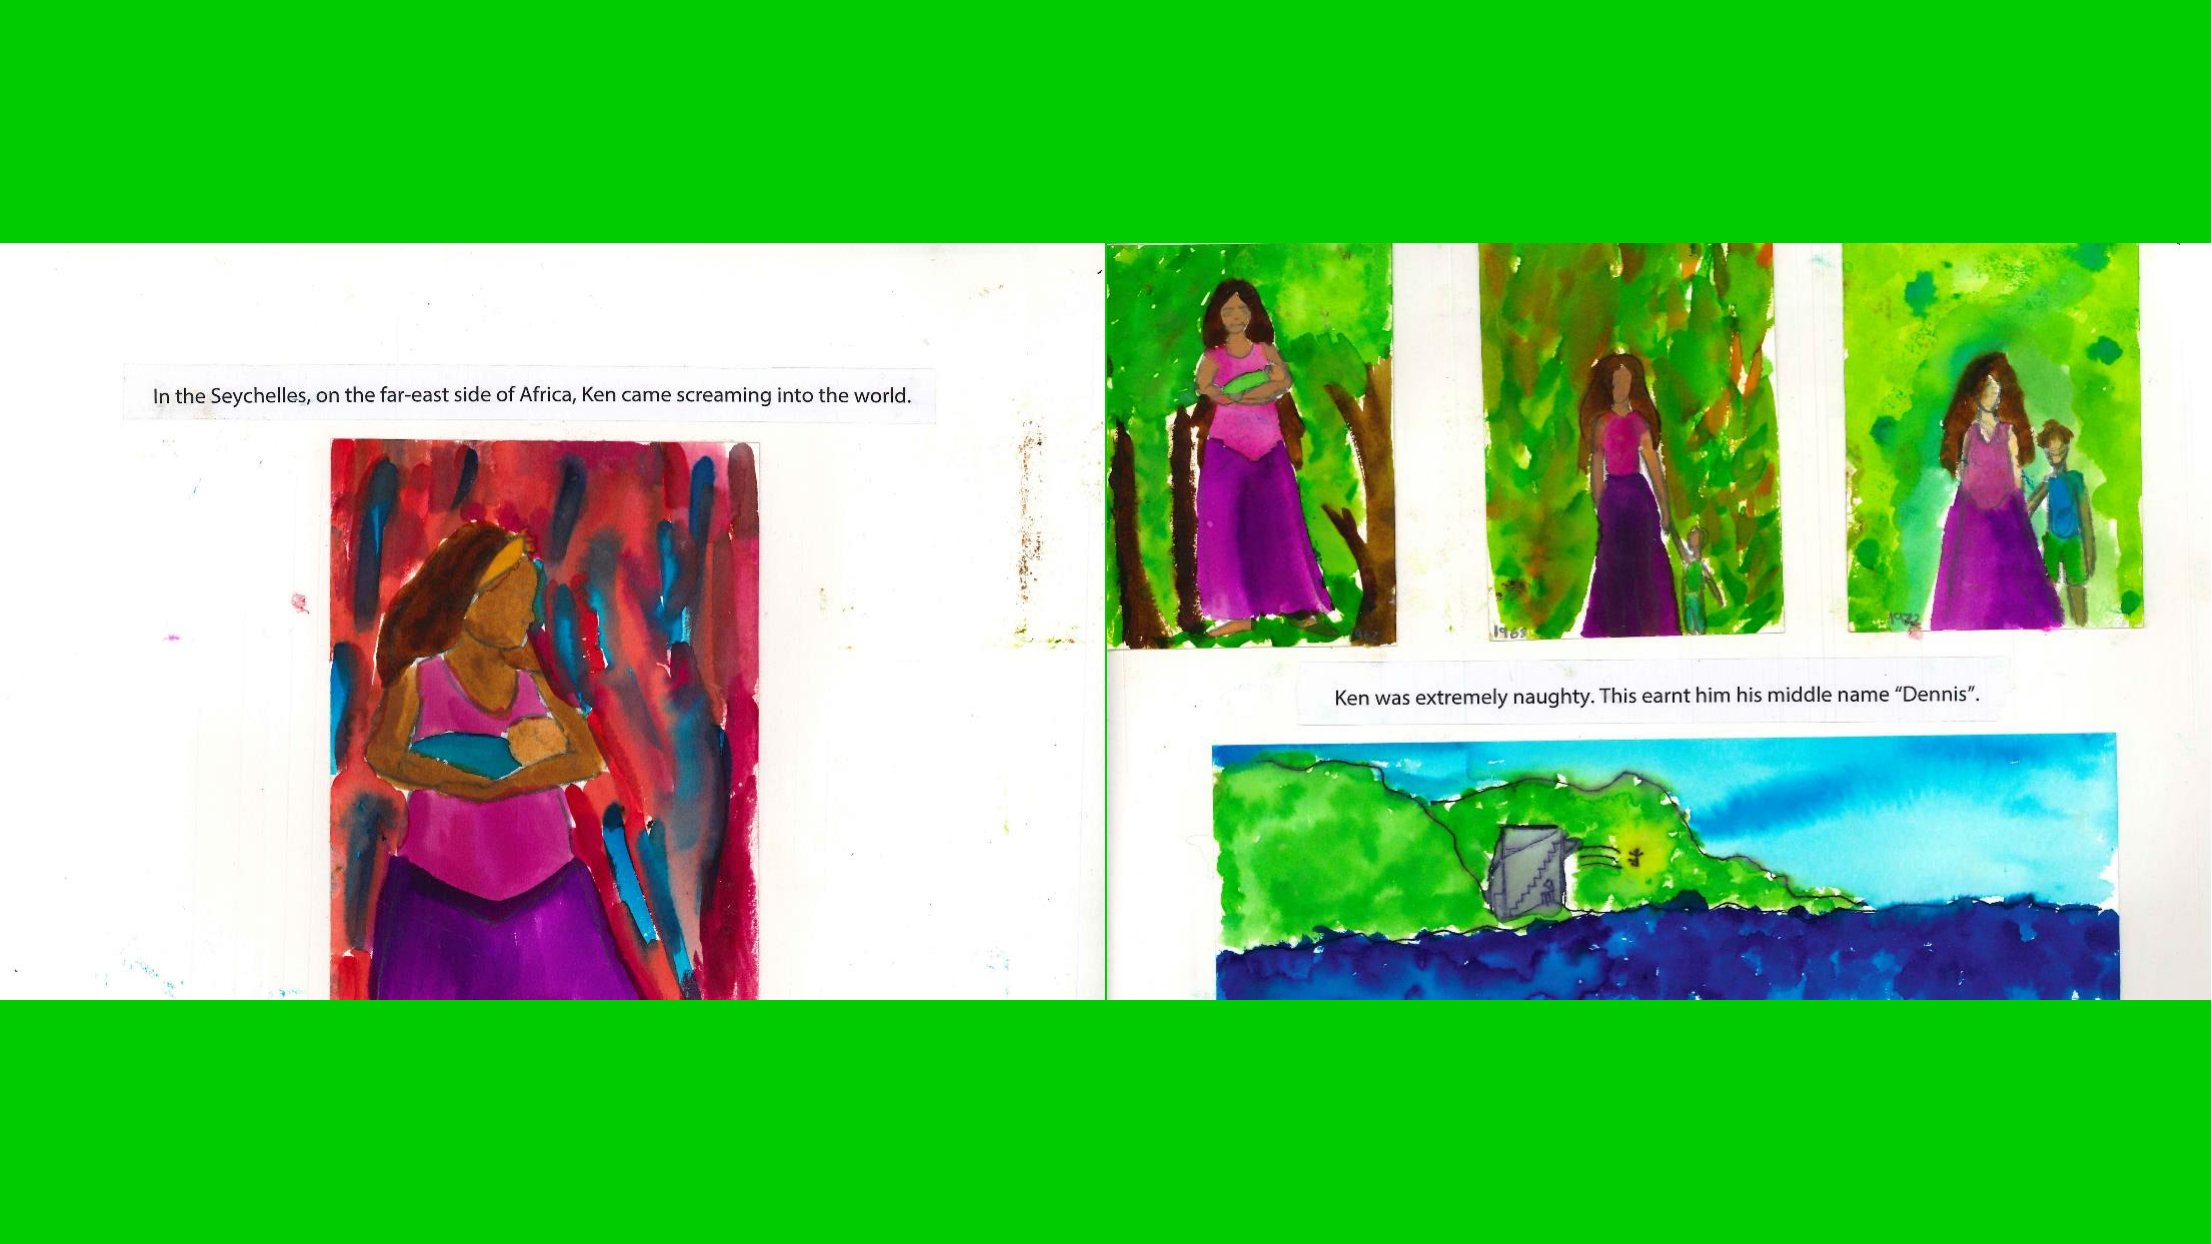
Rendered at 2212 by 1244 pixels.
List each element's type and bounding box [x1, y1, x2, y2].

picture [1107, 243, 2212, 1001]
picture [0, 243, 1106, 1001]
